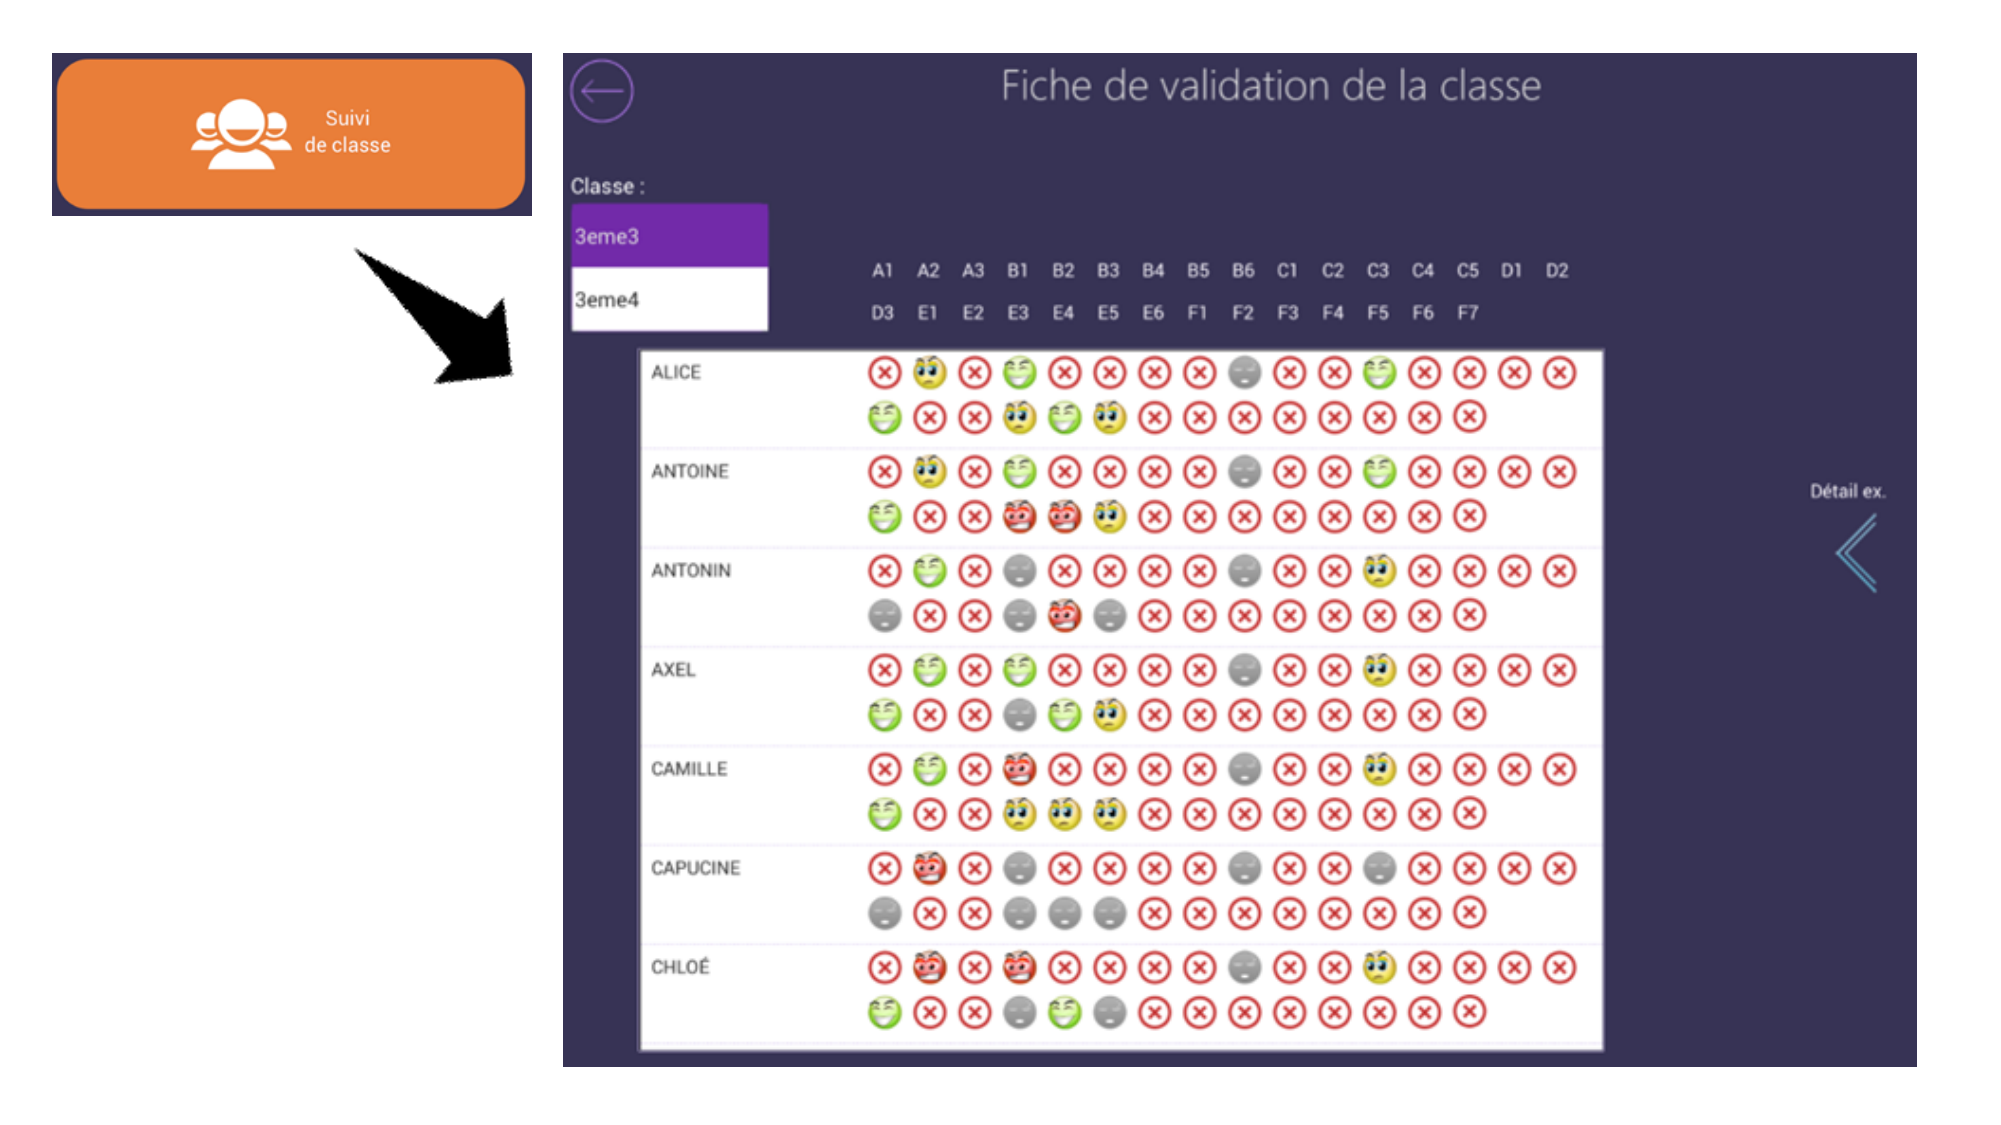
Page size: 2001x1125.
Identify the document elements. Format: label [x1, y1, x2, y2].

picture [52, 53, 1917, 1067]
